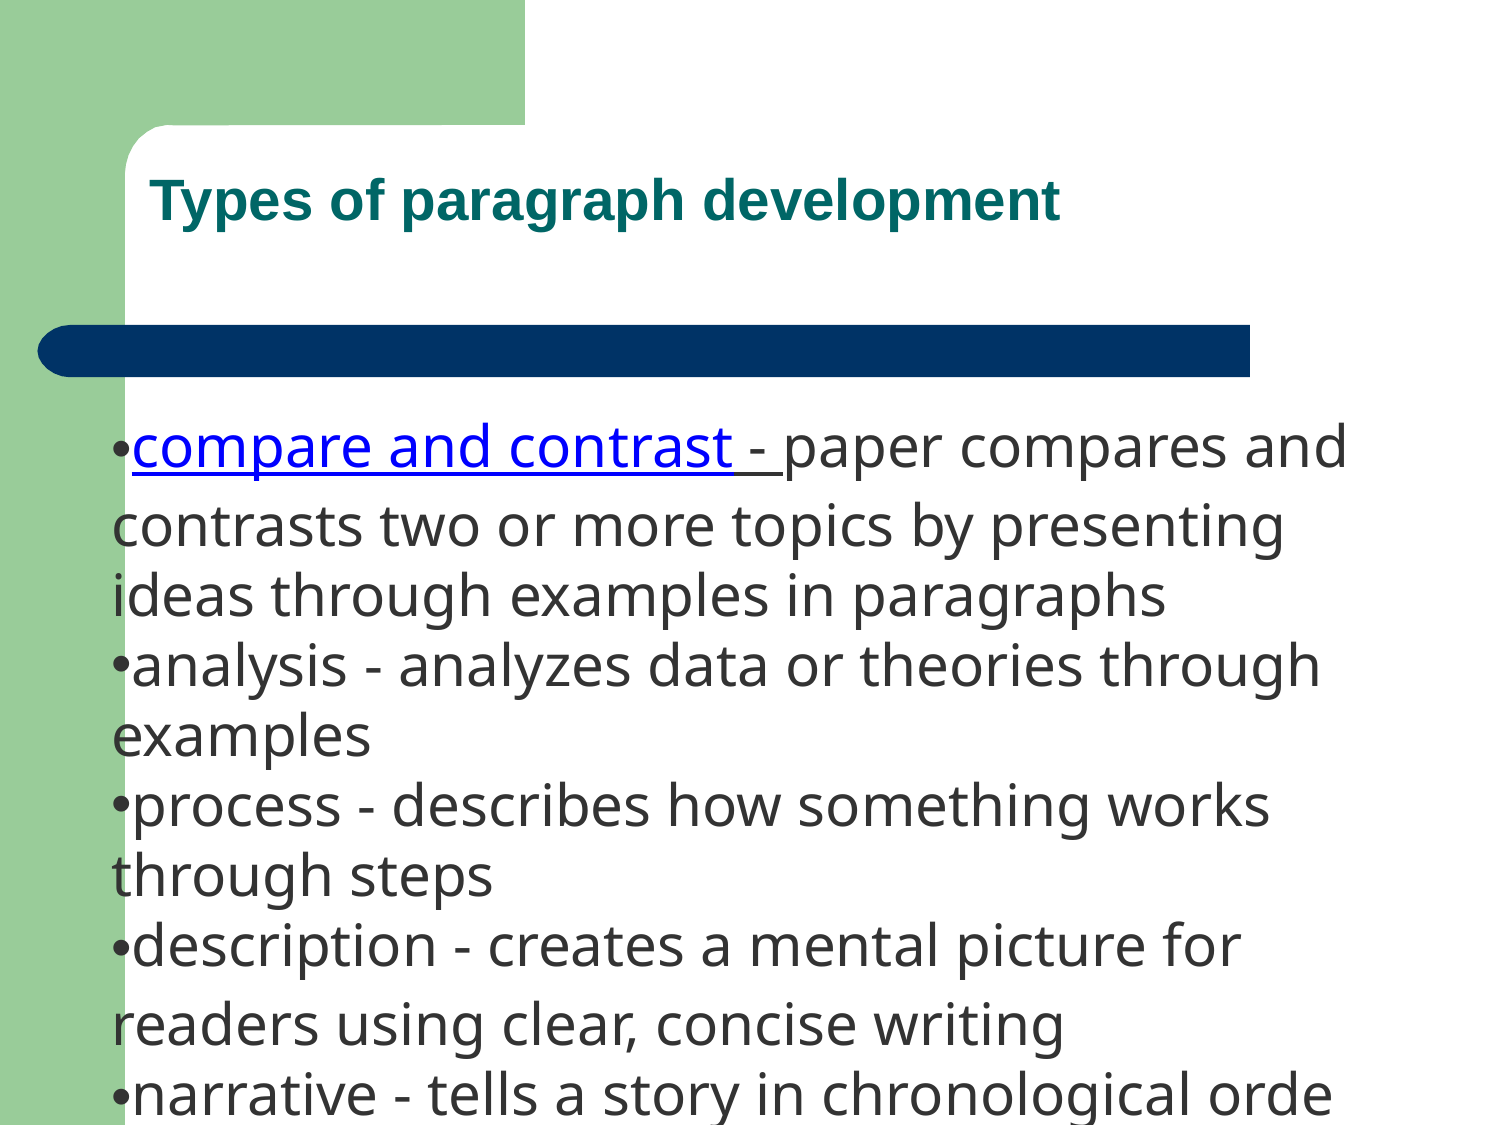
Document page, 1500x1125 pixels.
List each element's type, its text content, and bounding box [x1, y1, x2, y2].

title Types of paragraph development [149, 161, 1351, 233]
list compare and contrast - paper compares and contrasts two or more topics by presenting ideas through examples in paragraphs analysis - analyzes data or theories through examples process - describes how something works through steps description - creates a mental picture for readers using clear, concise writing narrative - tells a story in chronological orde [111, 408, 1389, 1125]
